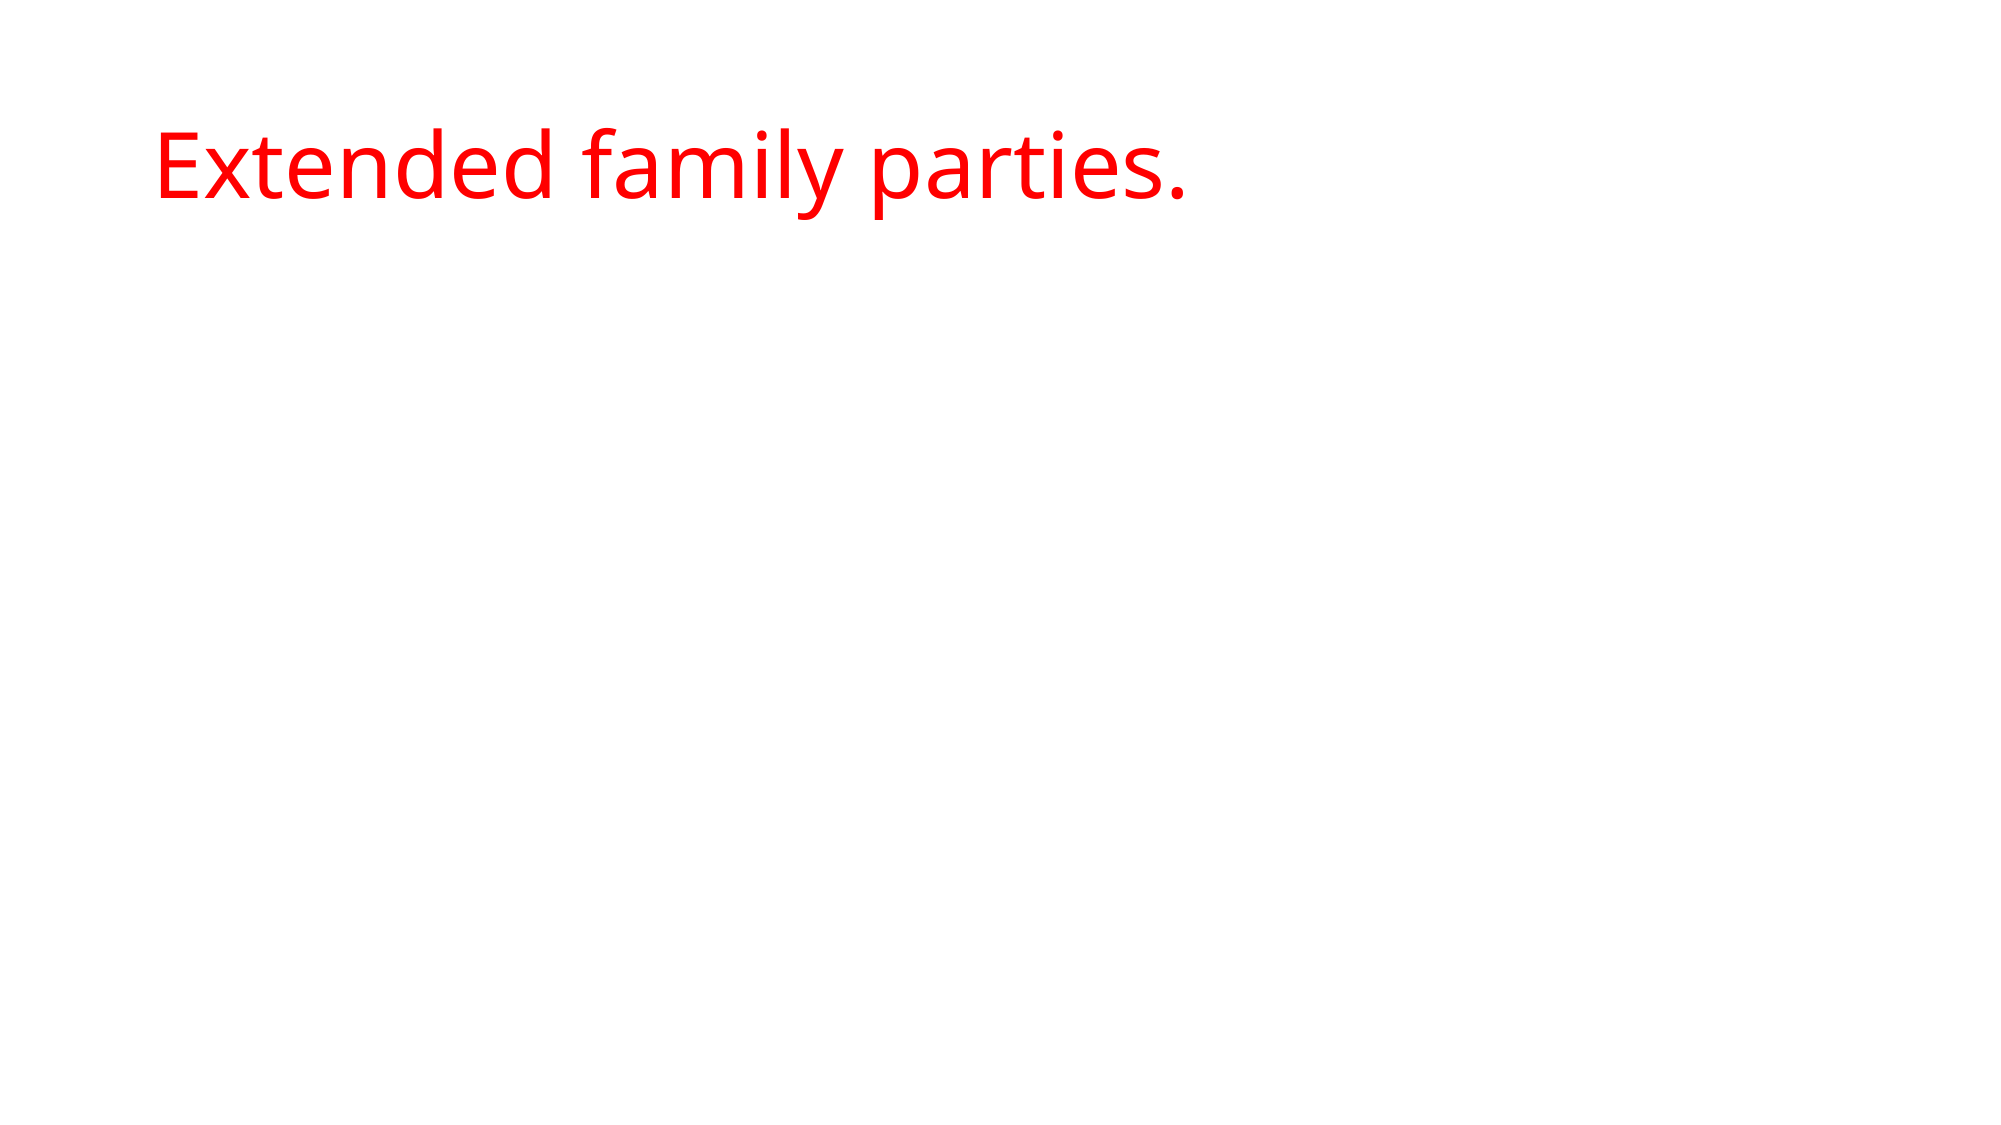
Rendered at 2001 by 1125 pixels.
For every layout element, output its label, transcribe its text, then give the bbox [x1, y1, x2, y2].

title Extended family parties. [137, 59, 1863, 278]
